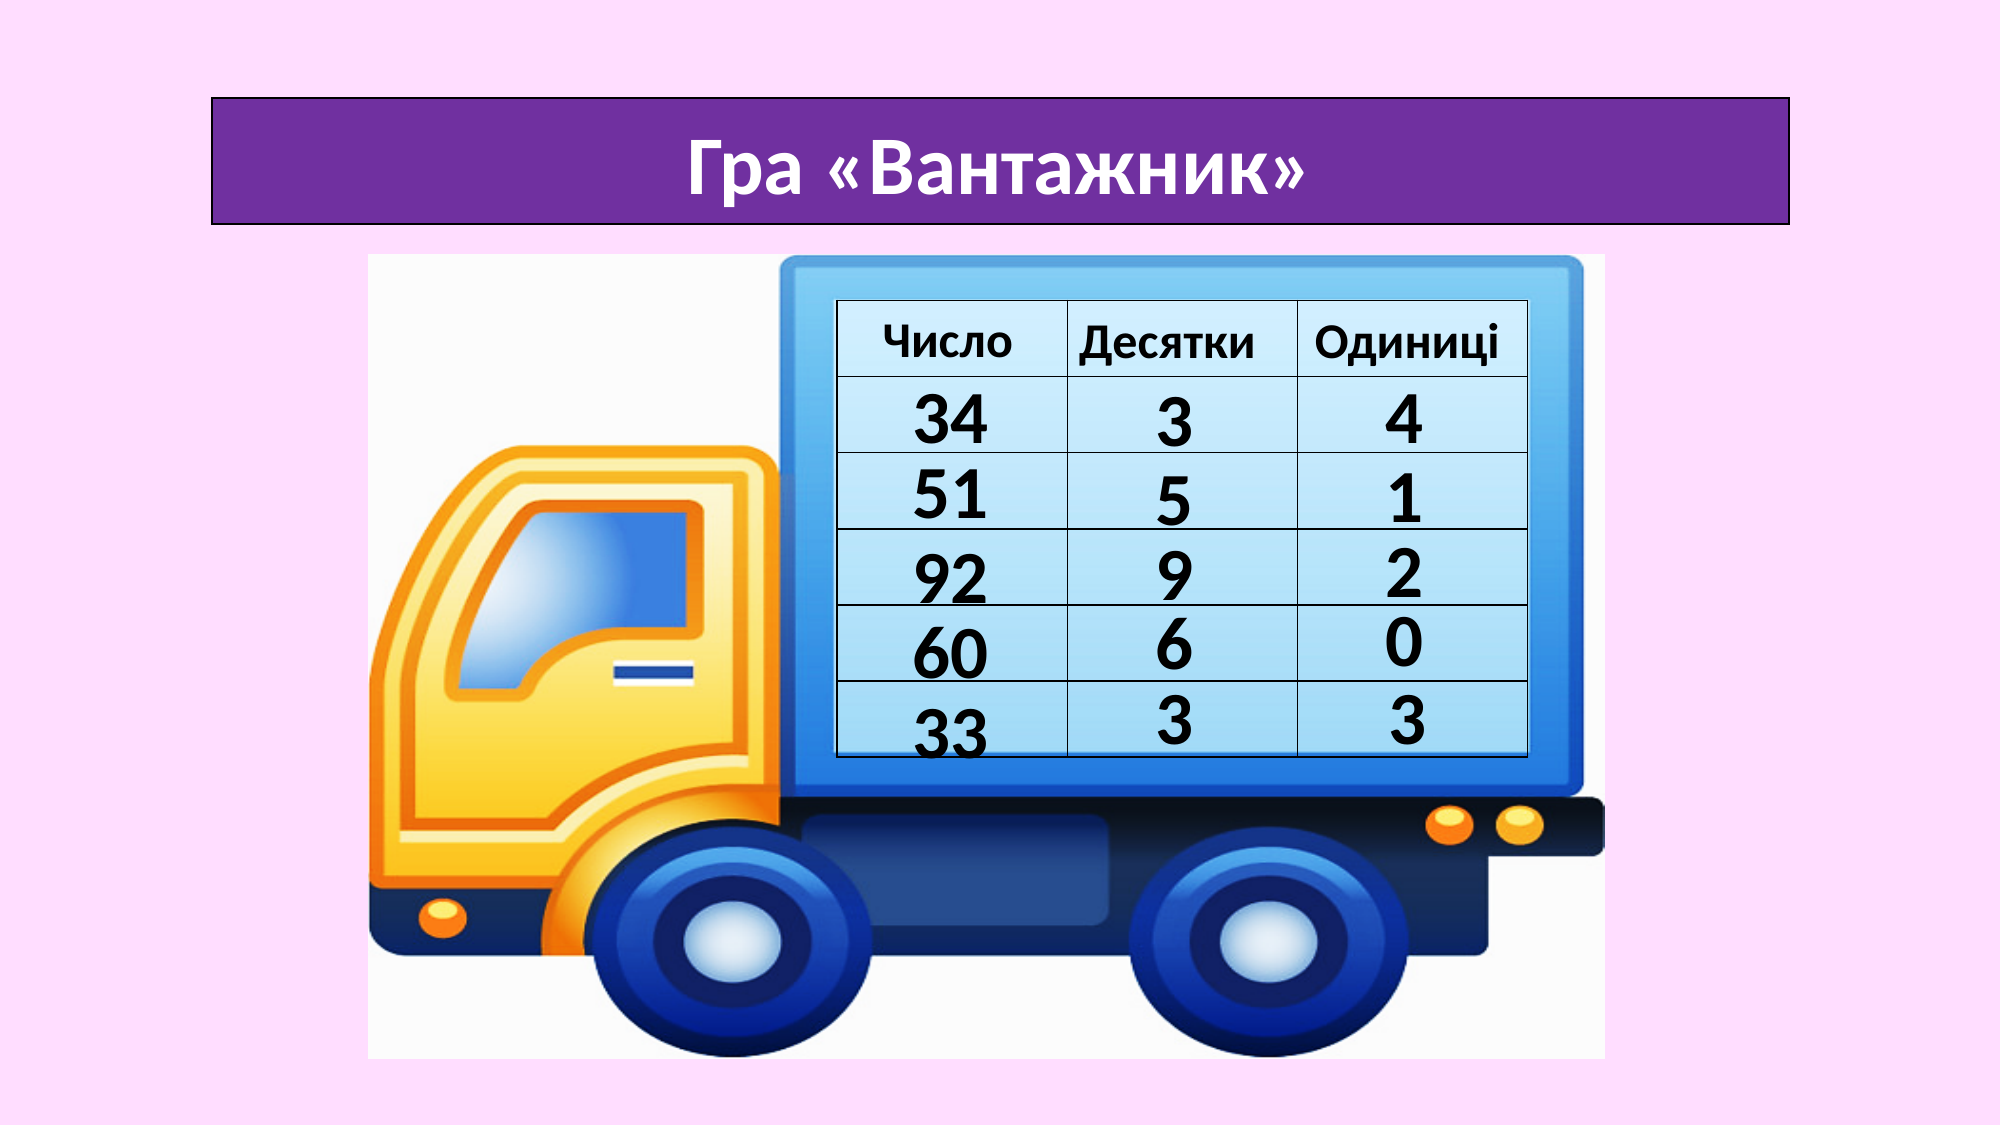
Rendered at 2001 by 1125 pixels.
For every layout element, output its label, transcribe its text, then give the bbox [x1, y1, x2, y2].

picture [368, 254, 1605, 1059]
text_box Гра «Вантажник» [211, 97, 1790, 225]
